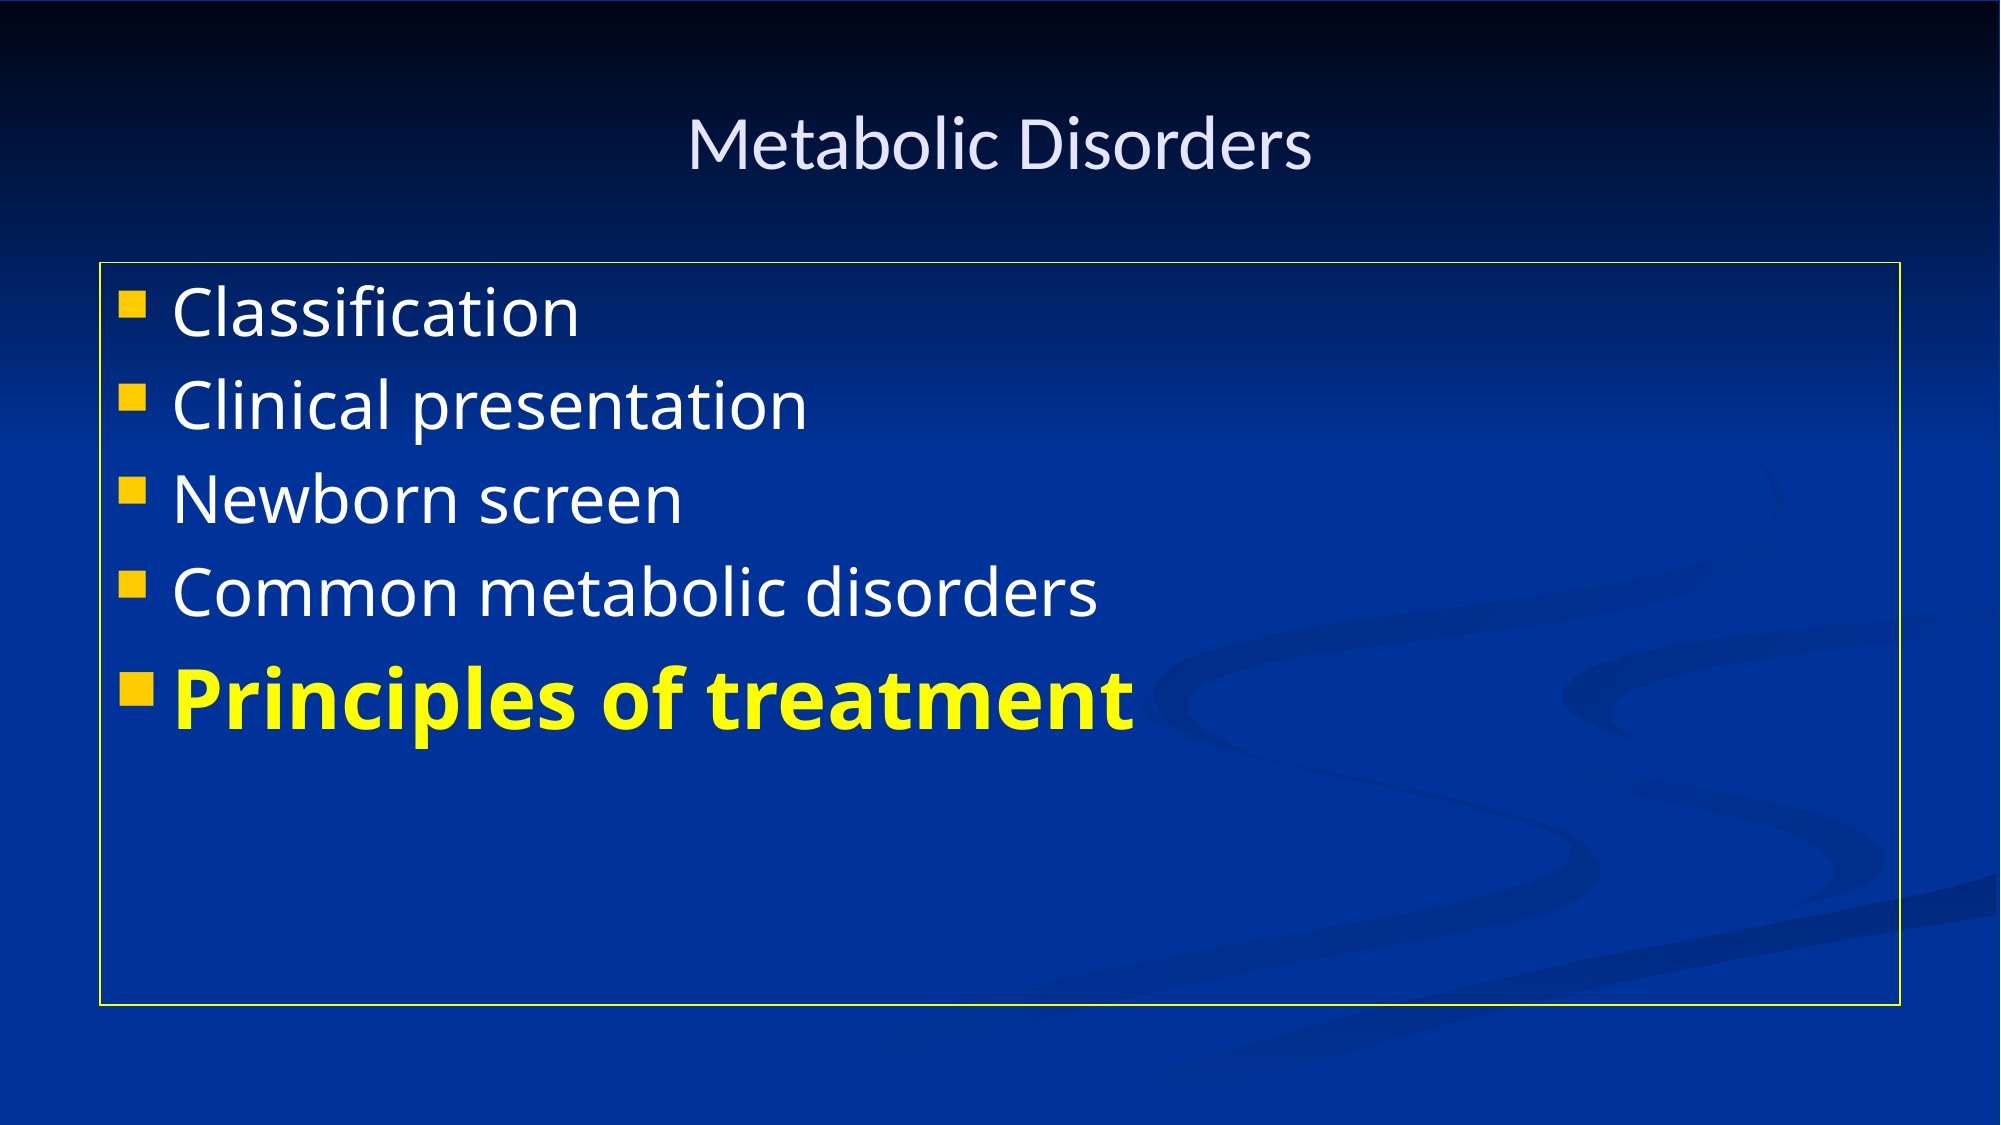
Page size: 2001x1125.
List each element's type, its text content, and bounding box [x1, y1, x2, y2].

list Classification Clinical presentation Newborn screen Common metabolic disorders Principles of treatment [99, 262, 1901, 1006]
title Metabolic Disorders [99, 44, 1901, 233]
